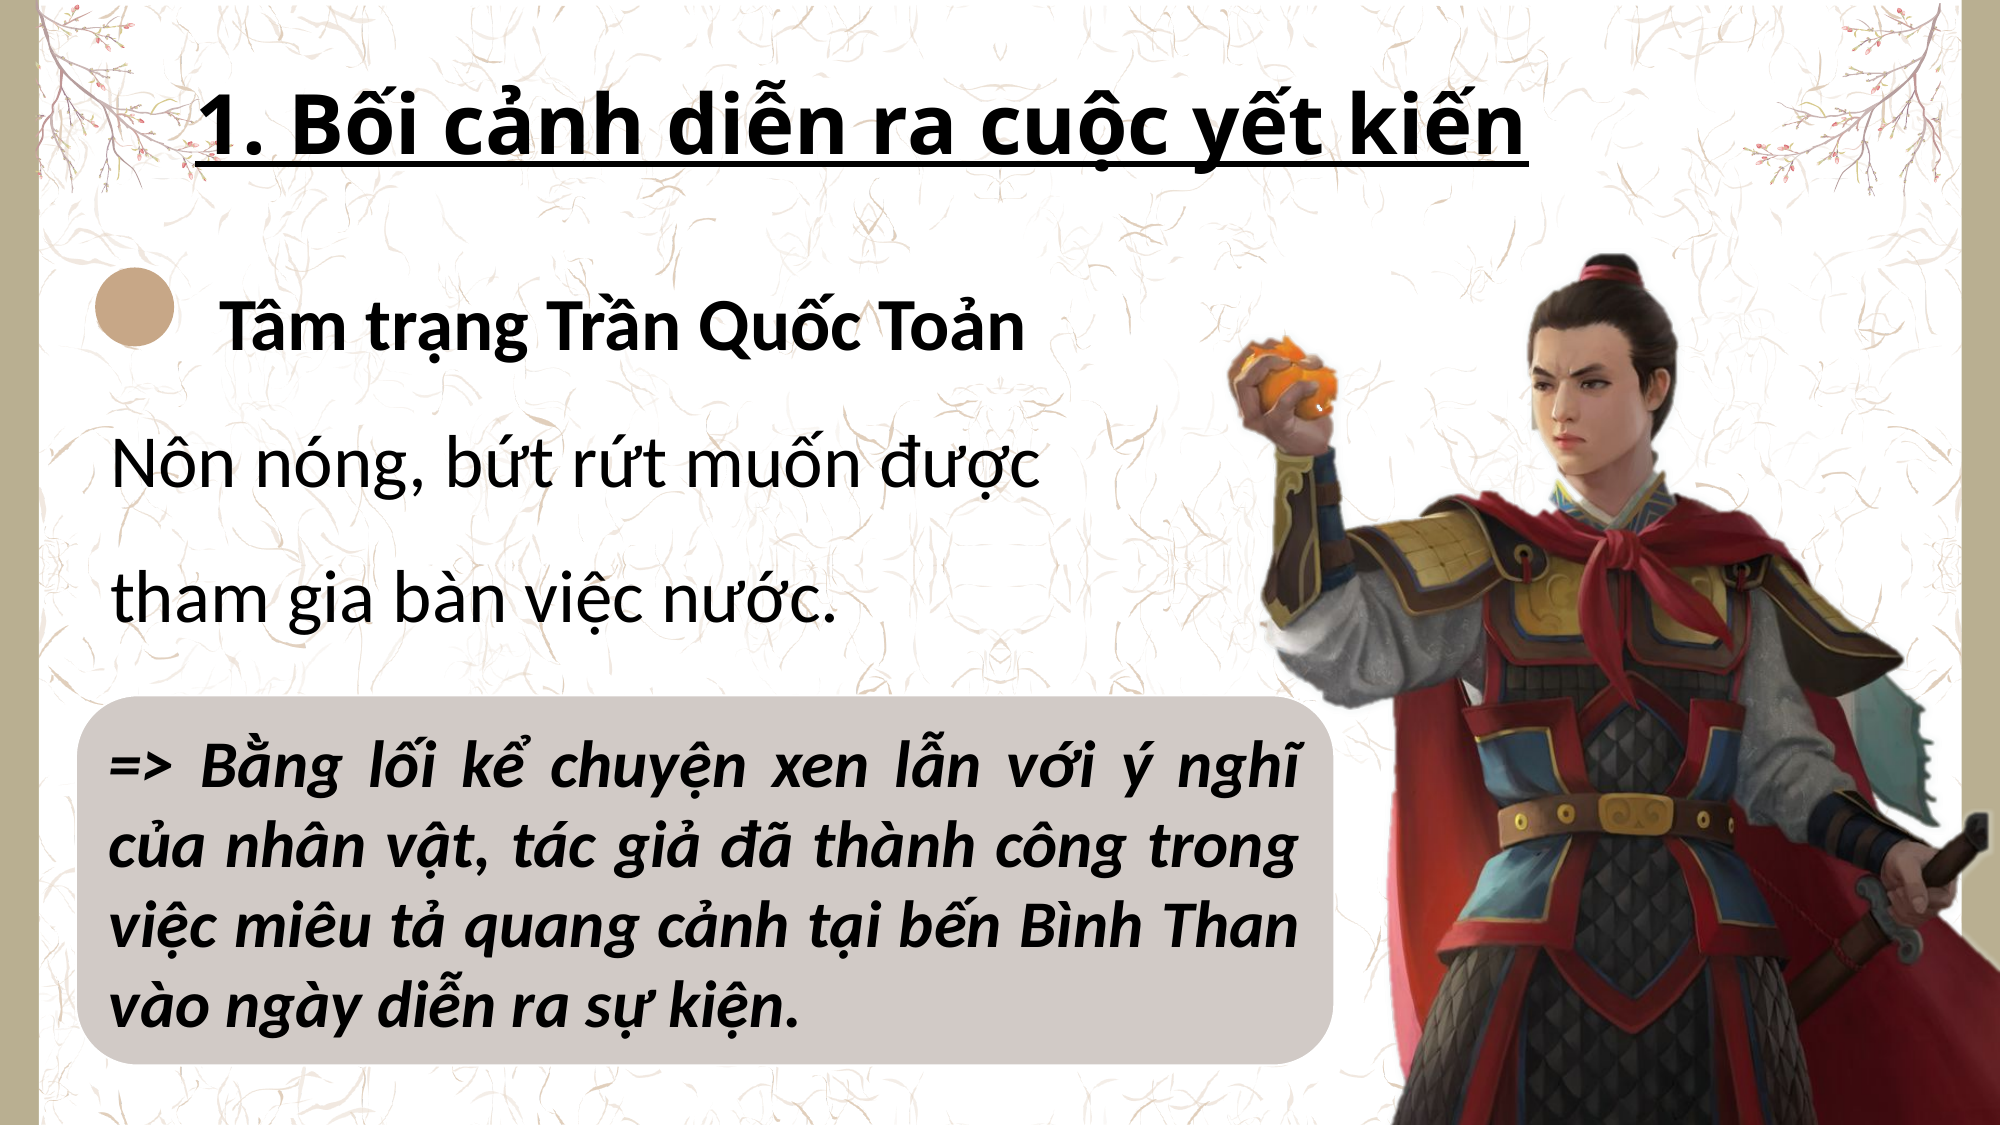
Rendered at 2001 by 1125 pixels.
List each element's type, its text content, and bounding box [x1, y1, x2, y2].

text_box Nôn nóng, bứt rứt muốn được tham gia bàn việc nước. [95, 359, 1100, 645]
text_box 1. Bối cảnh diễn ra cuộc yết kiến [232, 13, 1199, 179]
picture [37, 0, 1200, 1125]
text_box [94, 266, 176, 348]
text_box Tâm trạng Trần Quốc Toản [204, 222, 1199, 373]
text_box => Bằng lối kể chuyện xen lẫn với ý nghĩ của nhân vật, tác giả đã thành công trong việc miêu tả quang cảnh tại bến Bình Than vào ngày diễn ra sự kiện. [74, 694, 1203, 1067]
picture [1203, 0, 2000, 1125]
